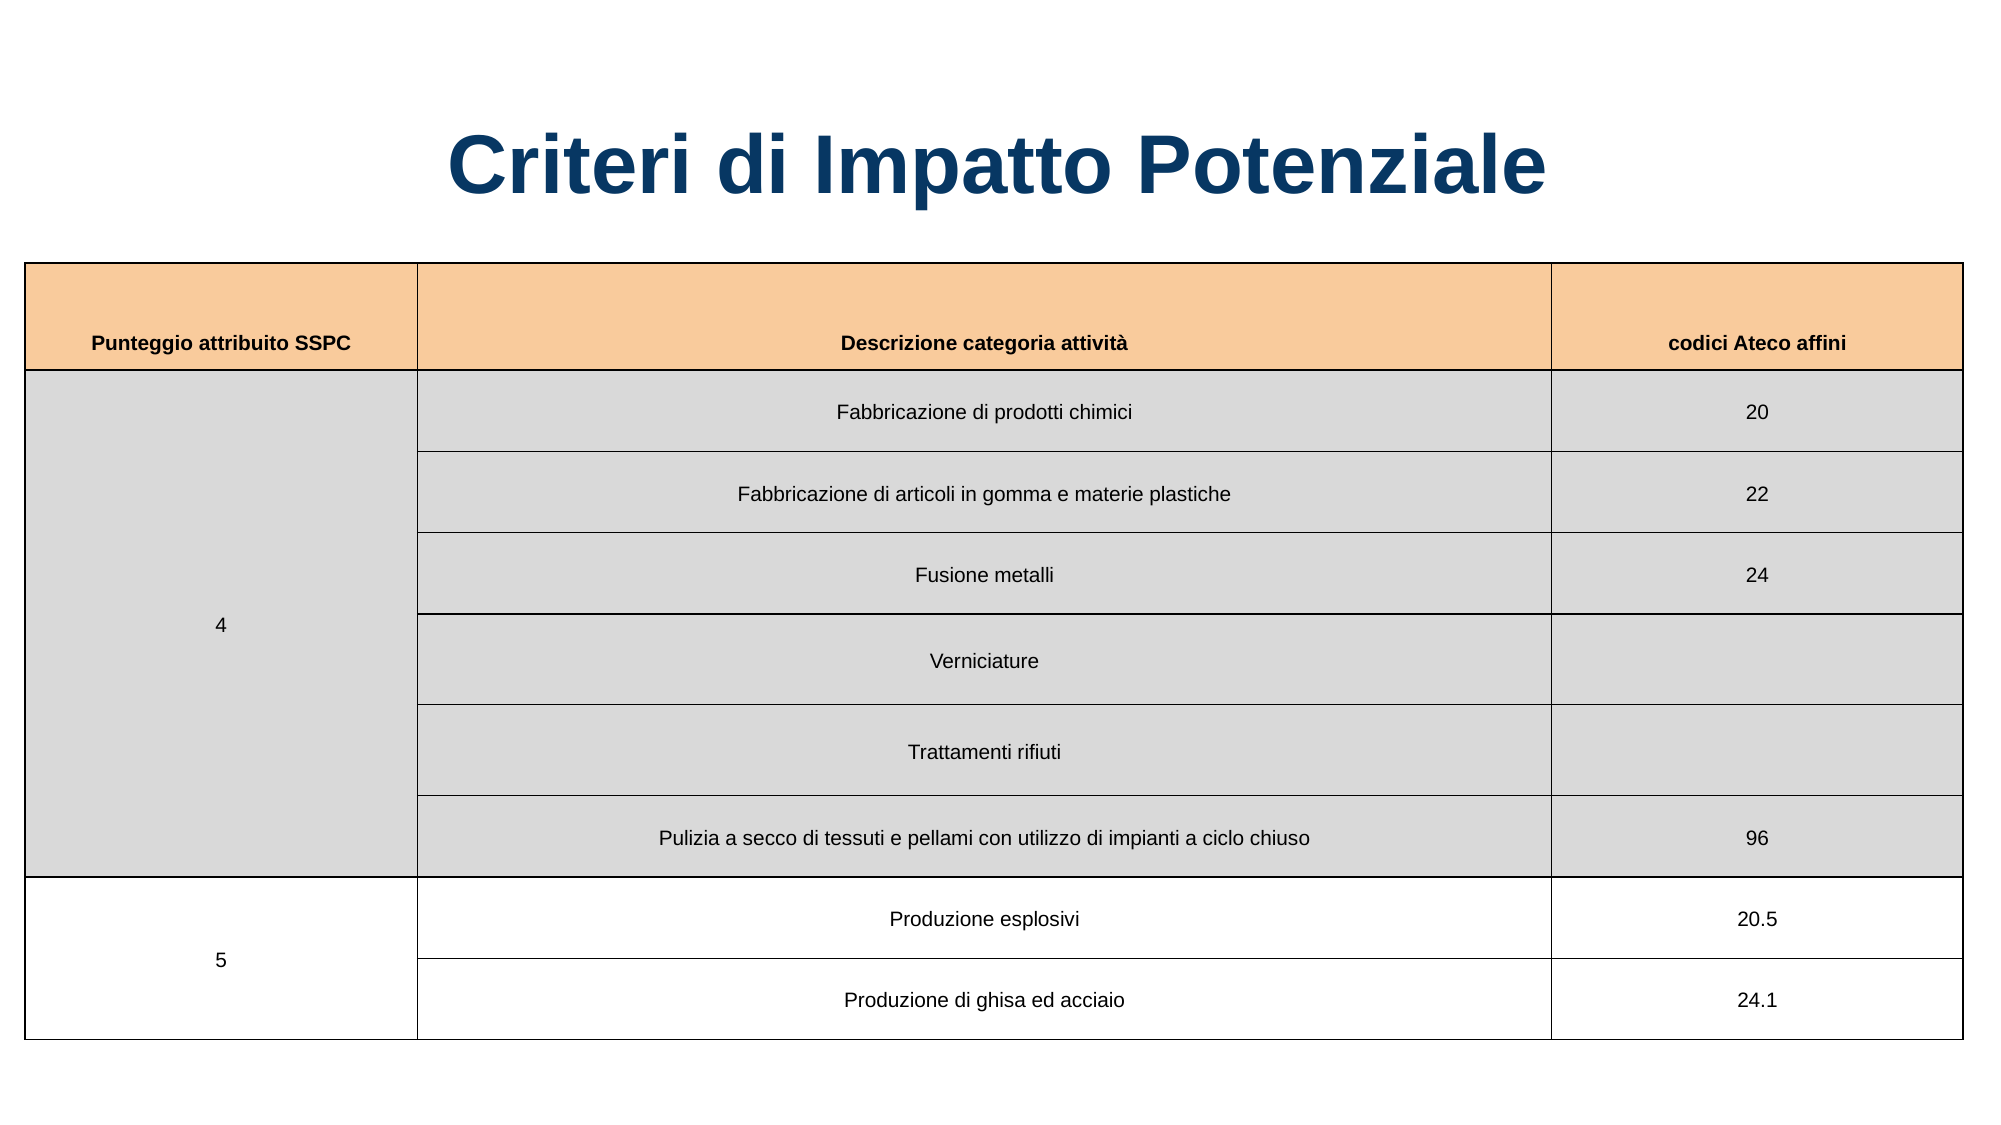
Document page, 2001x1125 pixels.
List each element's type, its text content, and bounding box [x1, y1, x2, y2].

table_cell Trattamenti rifiuti [418, 705, 1551, 795]
table_header Descrizione categoria attività [418, 264, 1551, 369]
table_cell Fabbricazione di prodotti chimici [418, 371, 1551, 451]
table_cell Fabbricazione di articoli in gomma e materie plastiche [418, 452, 1551, 532]
table_cell [1552, 705, 1962, 795]
table_cell Pulizia a secco di tessuti e pellami con utilizzo di impianti a ciclo chiuso [418, 796, 1551, 876]
table_header Punteggio attribuito SSPC [26, 264, 417, 369]
table_cell 4 [26, 371, 417, 876]
table_cell Produzione esplosivi [418, 878, 1551, 958]
table_cell Fusione metalli [418, 533, 1551, 613]
table_cell 24 [1552, 533, 1962, 613]
table_cell [1552, 615, 1962, 704]
table_cell 22 [1552, 452, 1962, 532]
table_cell 24.1 [1552, 959, 1962, 1039]
text_box Criteri di Impatto Potenziale [259, 95, 1739, 226]
table_cell 20.5 [1552, 878, 1962, 958]
table_header codici Ateco affini [1552, 264, 1962, 369]
table_cell 20 [1552, 371, 1962, 451]
table_cell Produzione di ghisa ed acciaio [418, 959, 1551, 1039]
table_cell Verniciature [418, 615, 1551, 704]
table_cell 5 [26, 878, 417, 1039]
table_cell 96 [1552, 796, 1962, 876]
